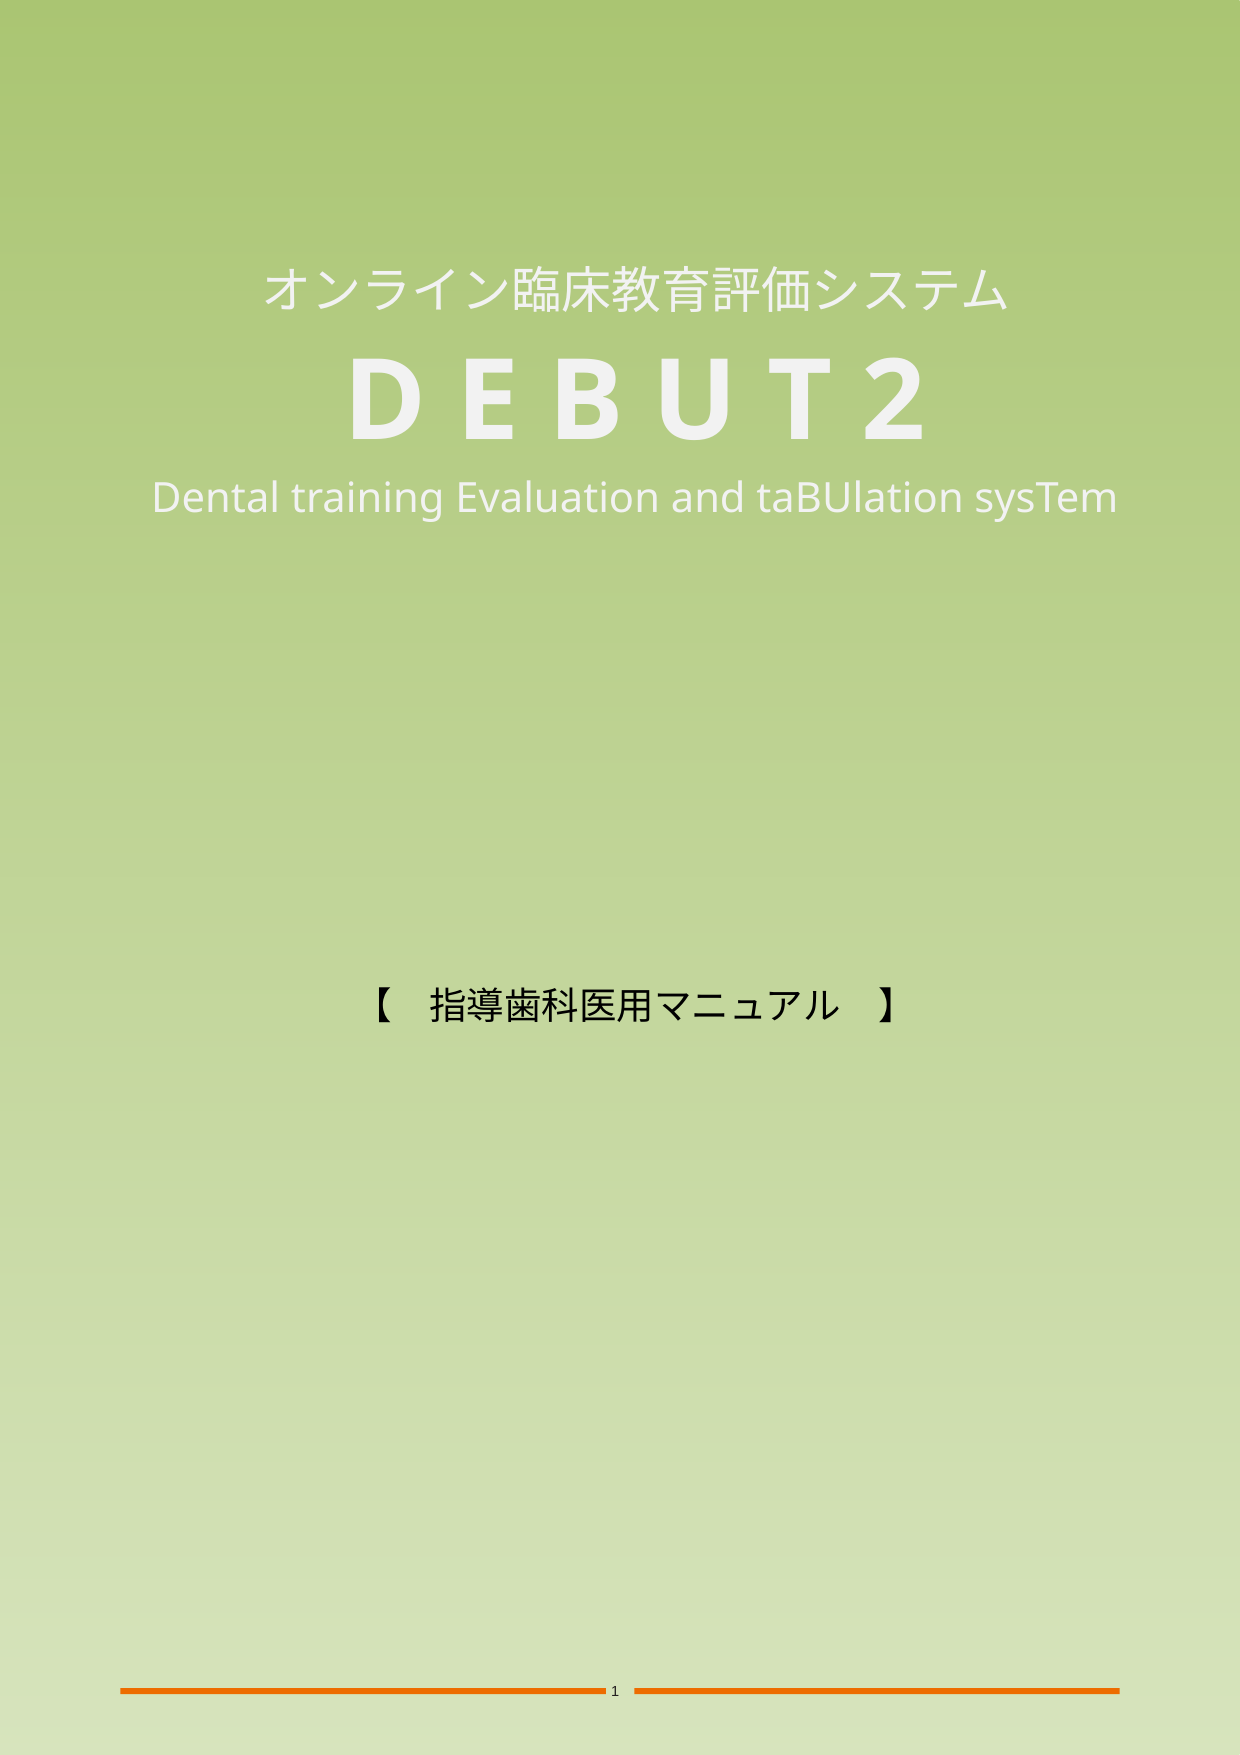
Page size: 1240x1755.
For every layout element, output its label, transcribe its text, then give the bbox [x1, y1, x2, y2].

text_box D E B U T 2 [107, 326, 1163, 462]
subtitle 【 指導歯科医用マニュアル 】 [107, 982, 1163, 1755]
title オンライン臨床教育評価システム [108, 258, 1163, 319]
text_box Dental training Evaluation and taBUlation sysTem [107, 470, 1163, 521]
slide_number 1 [604, 1681, 635, 1755]
